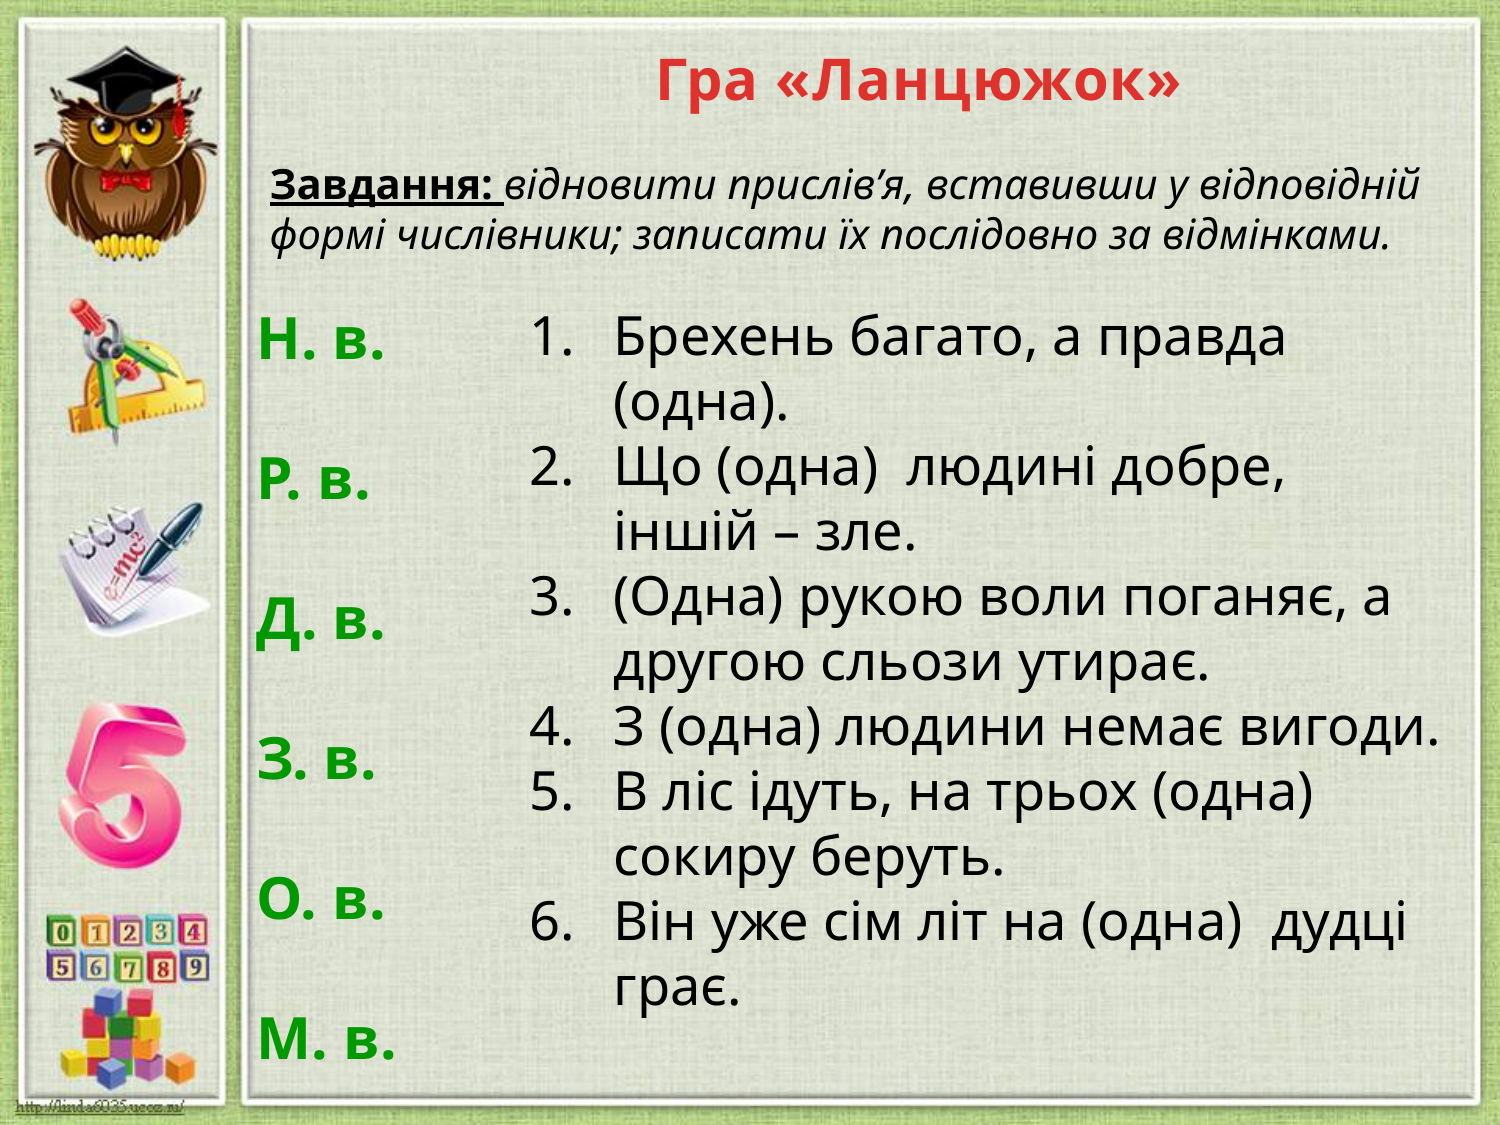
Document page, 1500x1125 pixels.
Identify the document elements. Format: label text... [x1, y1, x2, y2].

picture [0, 0, 1500, 1125]
text_box Н. в. Р. в. Д. в. З. в. О. в. М. в. [242, 294, 514, 1079]
text_box Завдання: відновити прислів’я, вставивши у відповідній формі числівники; записати їх послідовно за відмінками. [254, 150, 1478, 265]
title Гра «Ланцюжок» [377, 30, 1461, 126]
text_box Брехень багато, а правда (одна). Що (одна) людині добре, іншій – зле. (Одна) рукою воли поганяє, а другою сльози утирає. З (одна) людини немає вигоди. В ліс ідуть, на трьох (одна) сокиру беруть. Він уже сім літ на (одна) дудці грає. [514, 294, 1460, 1024]
